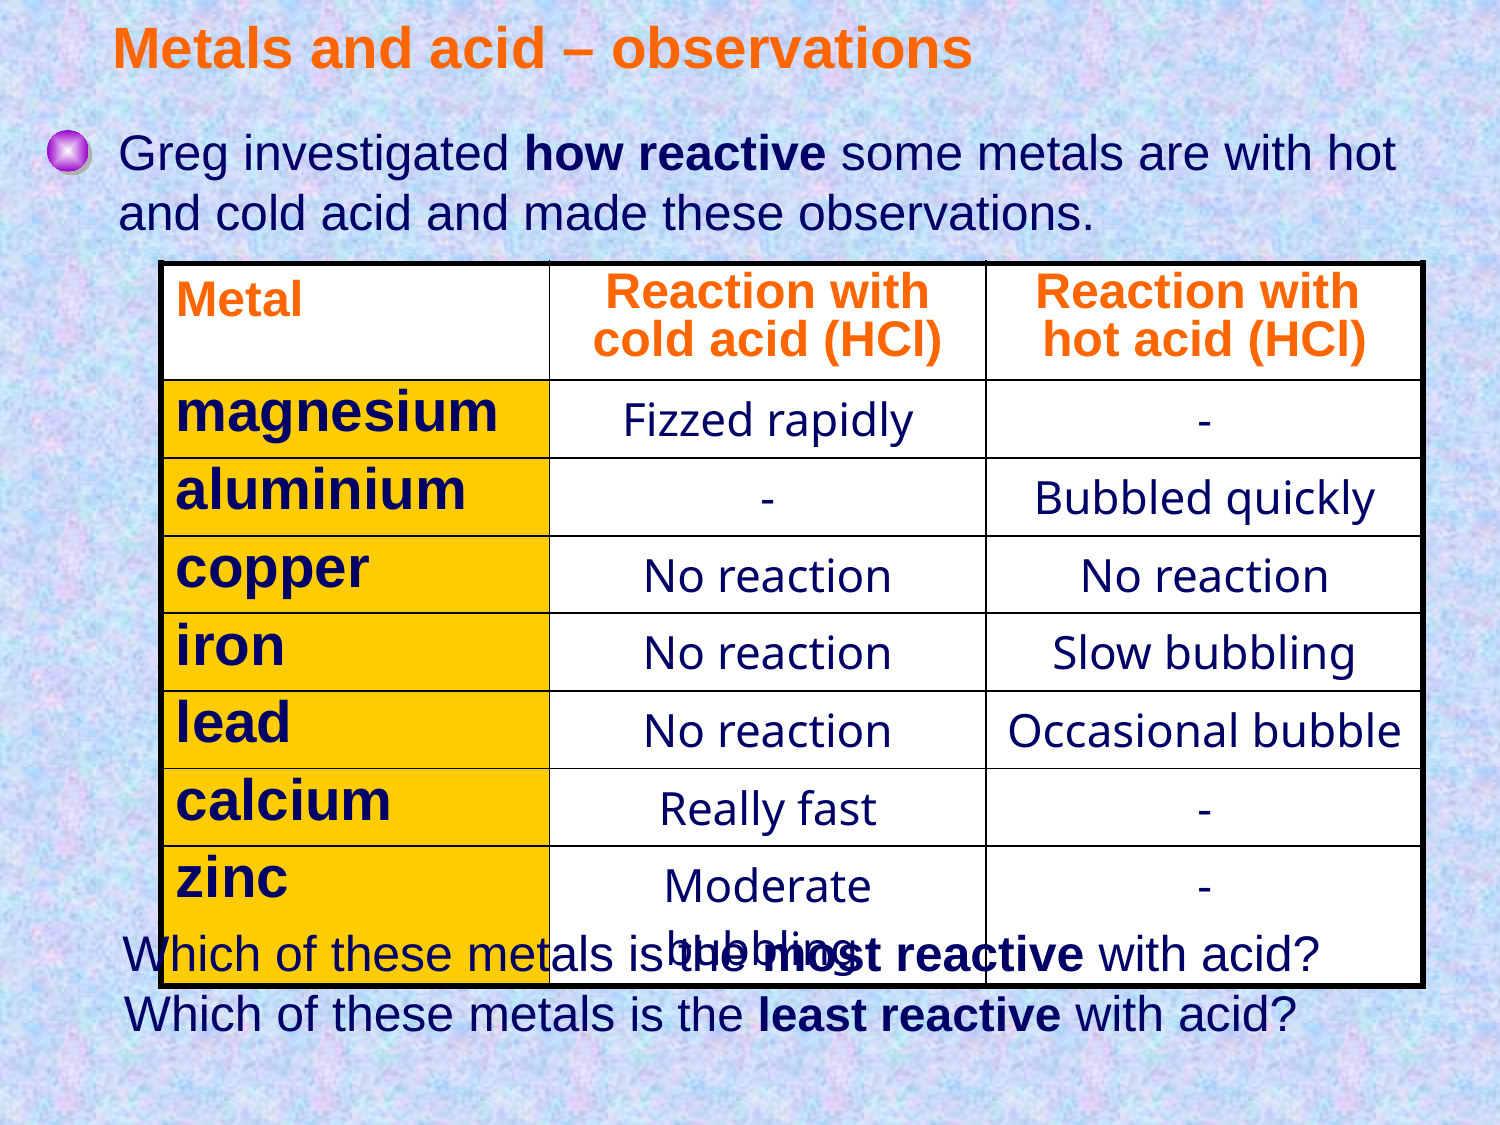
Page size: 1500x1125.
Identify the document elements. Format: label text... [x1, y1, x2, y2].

text_box Which of these metals is the most reactive with acid? [107, 914, 1427, 989]
table_cell Bubbled quickly [987, 459, 1420, 535]
table_cell Occasional bubble [987, 692, 1420, 768]
table_cell iron [164, 614, 549, 690]
title Metals and acid – observations [0, 0, 1069, 91]
table_cell copper [164, 537, 549, 612]
picture [0, 0, 1500, 1125]
table_cell No reaction [550, 692, 985, 768]
table_cell No reaction [550, 614, 985, 690]
table_header Reaction with cold acid (HCl) [550, 266, 985, 379]
table_header Reaction with hot acid (HCl) [987, 266, 1420, 379]
table_cell Really fast [550, 769, 985, 845]
table_cell - [987, 847, 1420, 914]
table_cell lead [164, 692, 549, 768]
table_header Metal [164, 266, 549, 379]
table_cell - [550, 459, 985, 535]
table_cell No reaction [550, 537, 985, 612]
table_cell Fizzed rapidly [550, 381, 985, 457]
table_cell magnesium [164, 381, 549, 457]
table_cell aluminium [164, 459, 549, 535]
table_cell calcium [164, 769, 549, 845]
text_box Which of these metals is the least reactive with acid? [123, 974, 1376, 1050]
table_cell Slow bubbling [987, 614, 1420, 690]
table_cell zinc [164, 847, 549, 914]
text_box [47, 130, 89, 172]
table_cell No reaction [987, 537, 1420, 612]
text_box Greg investigated how reactive some metals are with hot and cold acid and made these observations. [103, 113, 1474, 249]
table_cell - [987, 769, 1420, 845]
table_cell - [987, 381, 1420, 457]
table_cell Moderate bubbling [550, 847, 985, 914]
